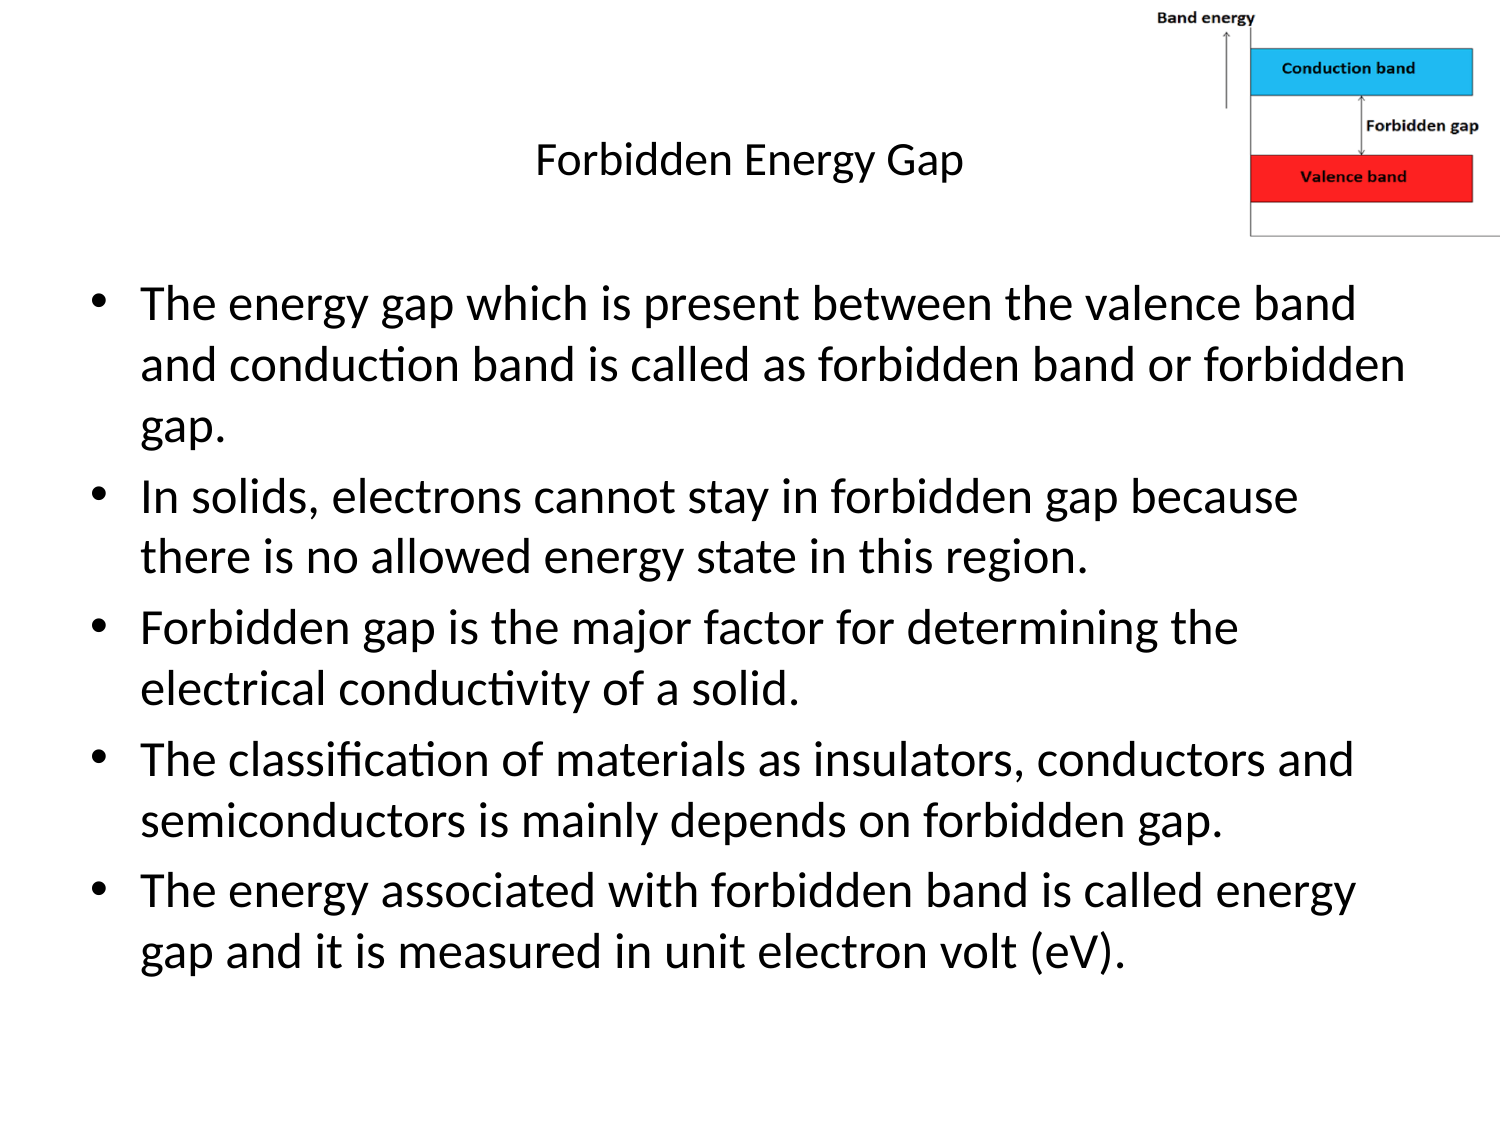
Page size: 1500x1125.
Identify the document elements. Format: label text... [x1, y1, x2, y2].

picture [1124, 0, 1500, 260]
list The energy gap which is present between the valence band and conduction band is called as forbidden band or forbidden gap. In solids, electrons cannot stay in forbidden gap because there is no allowed energy state in this region. Forbidden gap is the major factor for determining the electrical conductivity of a solid. The classification of materials as insulators, conductors and semiconductors is mainly depends on forbidden gap. The energy associated with forbidden band is called energy gap and it is measured in unit electron volt (eV). [75, 262, 1425, 1005]
title Forbidden Energy Gap [87, 62, 1119, 193]
